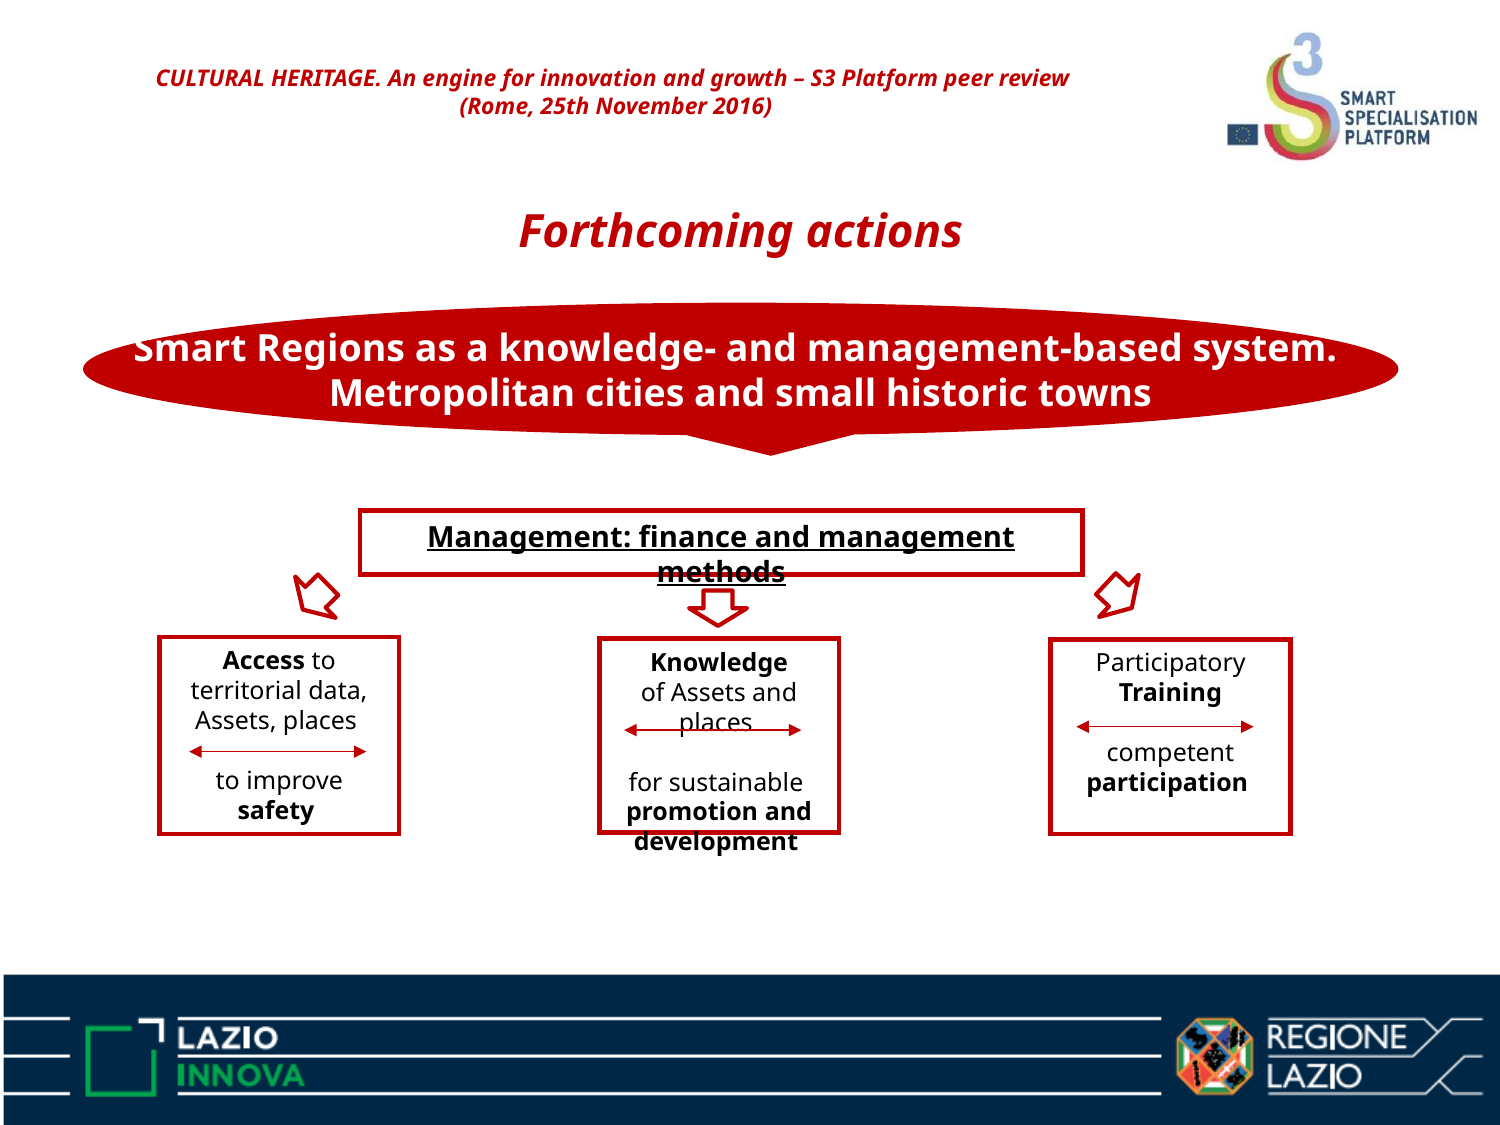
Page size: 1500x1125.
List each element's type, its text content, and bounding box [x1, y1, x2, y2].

text_box Forthcoming actions [0, 179, 1483, 279]
picture [3, 968, 1500, 1125]
text_box CULTURAL HERITAGE. An engine for innovation and growth – S3 Platform peer review (Rome, 25th November 2016) [1, 56, 1205, 154]
text_box Smart Regions as a knowledge- and management-based system. Metropolitan cities and small historic towns [82, 302, 1399, 456]
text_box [159, 510, 1291, 835]
picture [1210, 6, 1497, 185]
